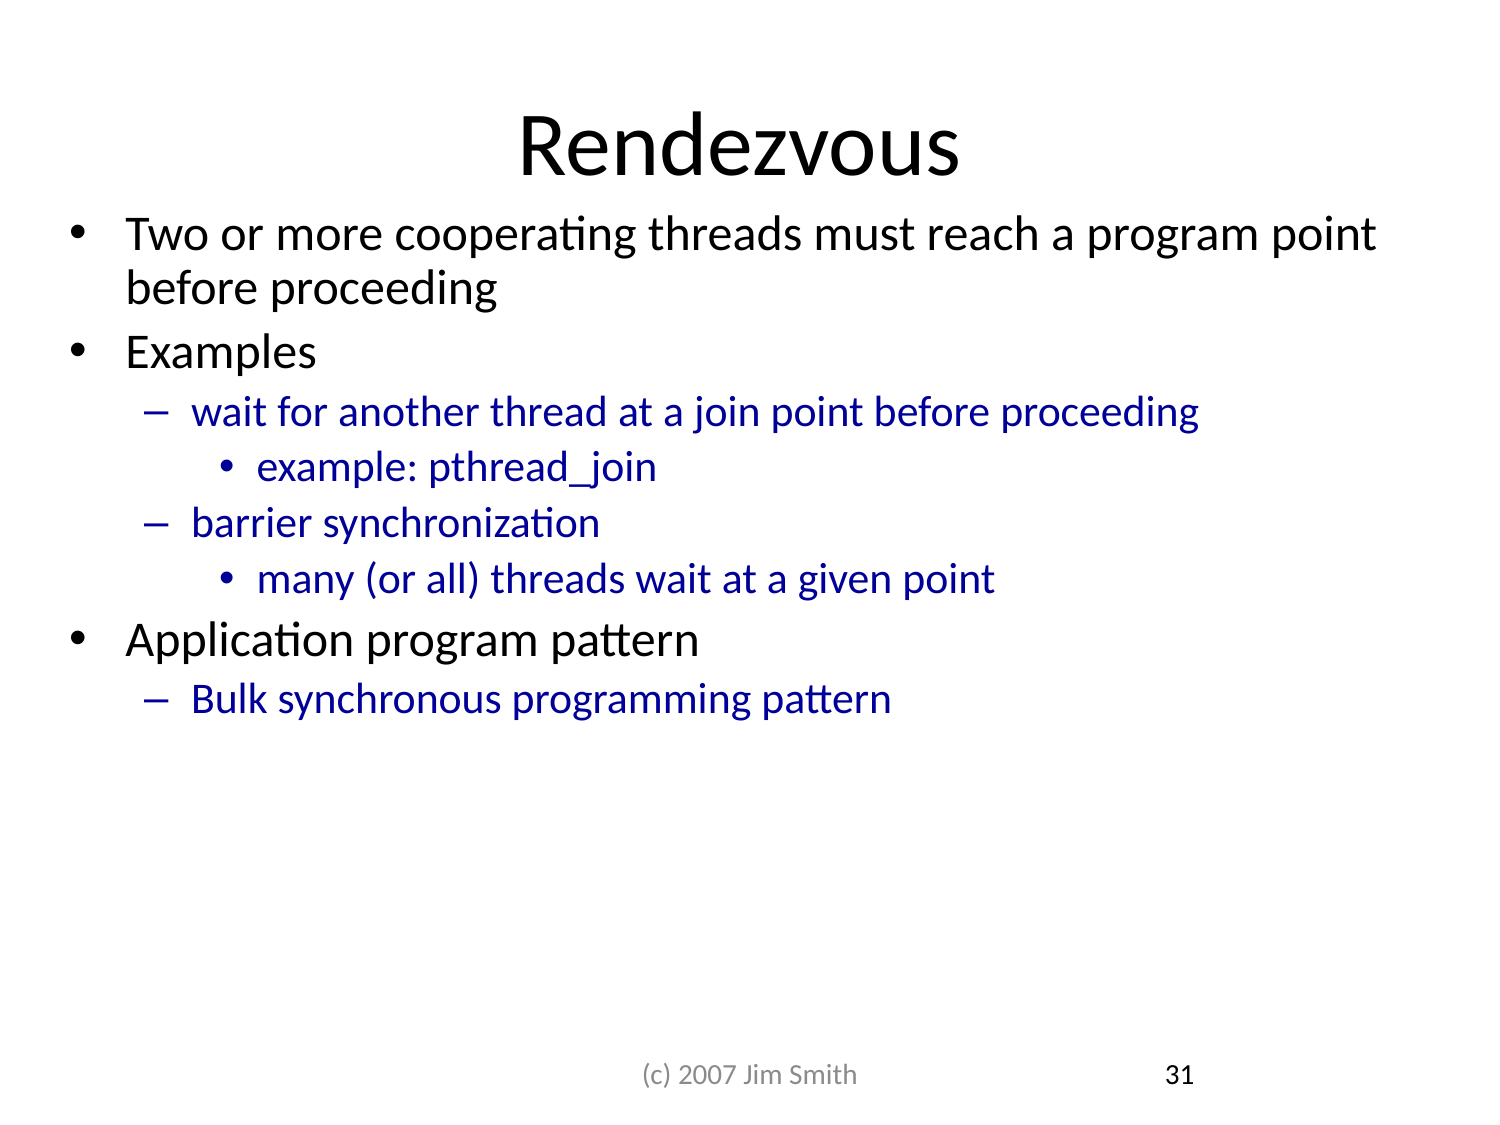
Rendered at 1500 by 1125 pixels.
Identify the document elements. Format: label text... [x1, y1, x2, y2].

list Two or more cooperating threads must reach a program point before proceeding Examples wait for another thread at a join point before proceeding example: pthread_join barrier synchronization many (or all) threads wait at a given point Application program pattern Bulk synchronous programming pattern [53, 199, 1401, 738]
slide_number 31 [1074, 1042, 1425, 1103]
footer (c) 2007 Jim Smith [512, 1042, 988, 1103]
title Rendezvous [74, 44, 1426, 233]
